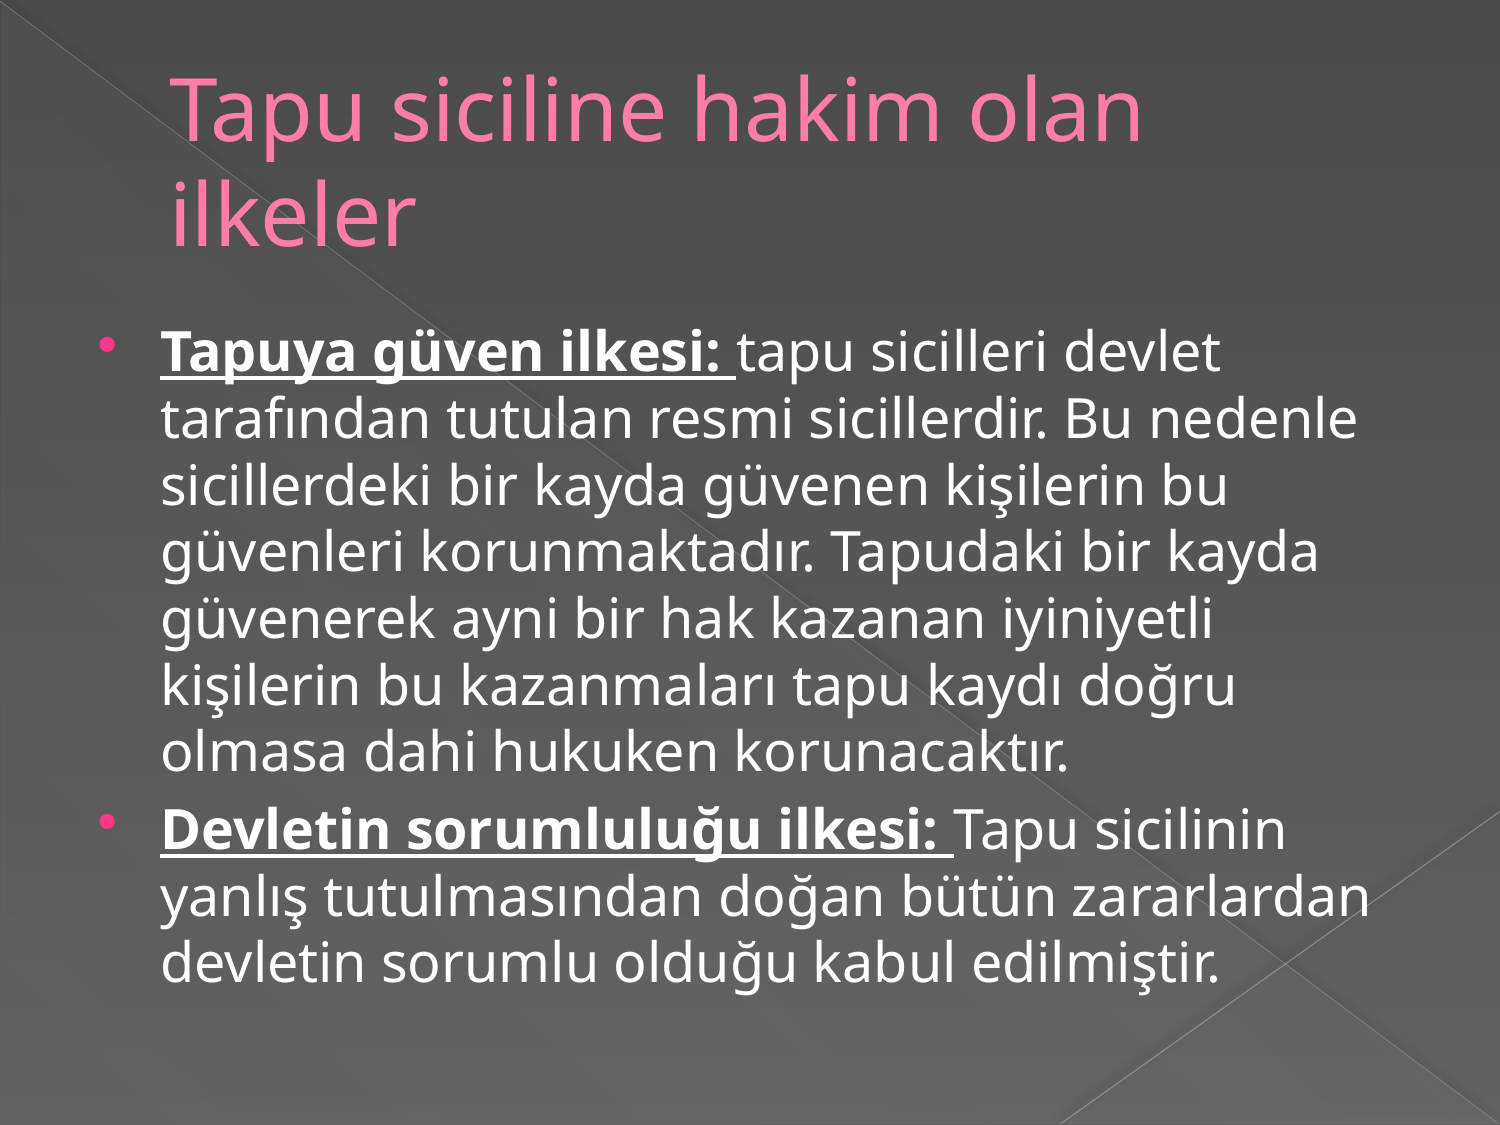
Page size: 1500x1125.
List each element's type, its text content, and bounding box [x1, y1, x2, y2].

list Tapuya güven ilkesi: tapu sicilleri devlet tarafından tutulan resmi sicillerdir. Bu nedenle sicillerdeki bir kayda güvenen kişilerin bu güvenleri korunmaktadır. Tapudaki bir kayda güvenerek ayni bir hak kazanan iyiniyetli kişilerin bu kazanmaları tapu kaydı doğru olmasa dahi hukuken korunacaktır. Devletin sorumluluğu ilkesi: Tapu sicilinin yanlış tutulmasından doğan bütün zararlardan devletin sorumlu olduğu kabul edilmiştir. [75, 308, 1425, 1059]
title Tapu siciline hakim olan ilkeler [75, 43, 1425, 274]
